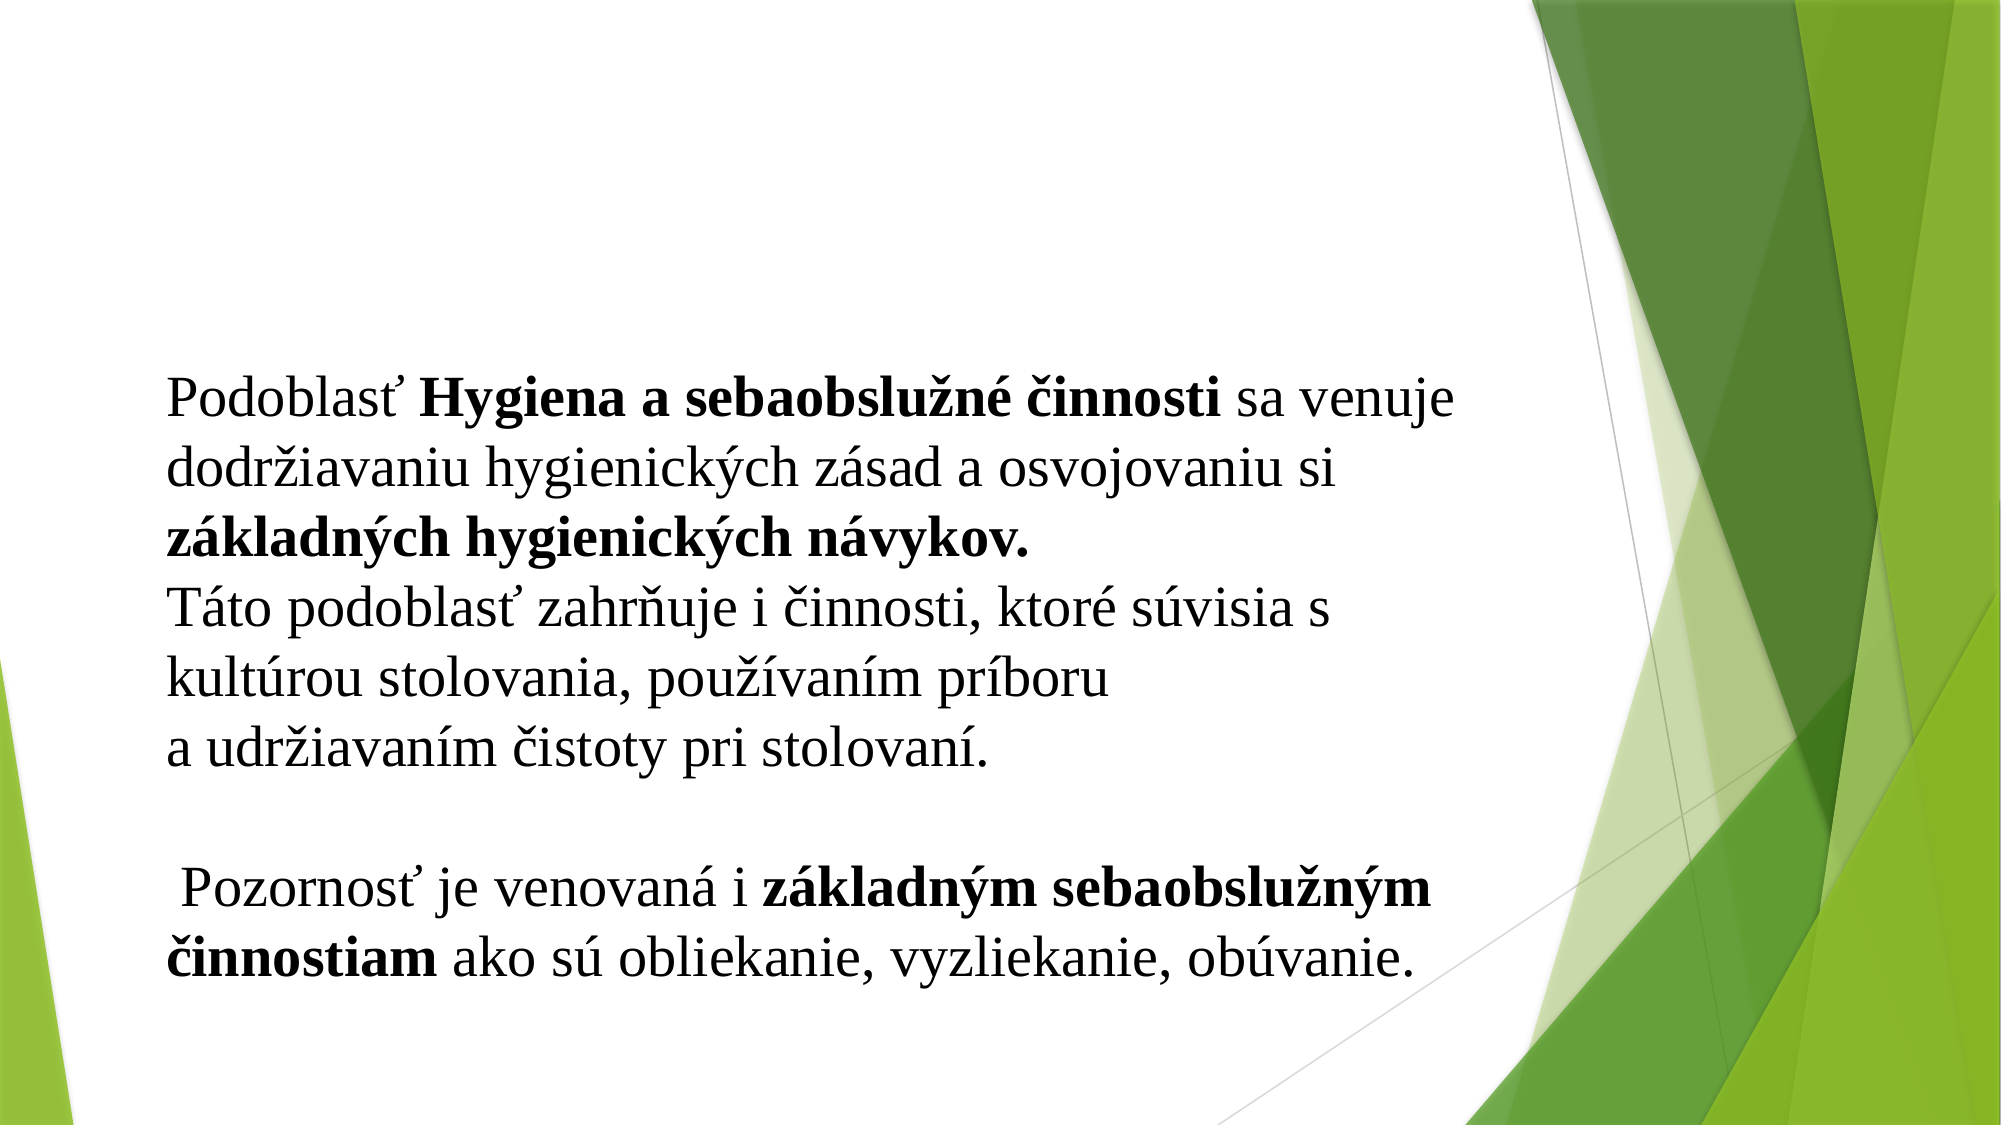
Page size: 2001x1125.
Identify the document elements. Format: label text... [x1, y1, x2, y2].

text_box Podoblasť Hygiena a sebaobslužné činnosti sa venuje dodržiavaniu hygienických zásad a osvojovaniu si základných hygienických návykov. Táto podoblasť zahrňuje i činnosti, ktoré súvisia s kultúrou stolovania, používaním príboru a udržiavaním čistoty pri stolovaní. Pozornosť je venovaná i základným sebaobslužným činnostiam ako sú obliekanie, vyzliekanie, obúvanie. [151, 350, 1500, 1065]
